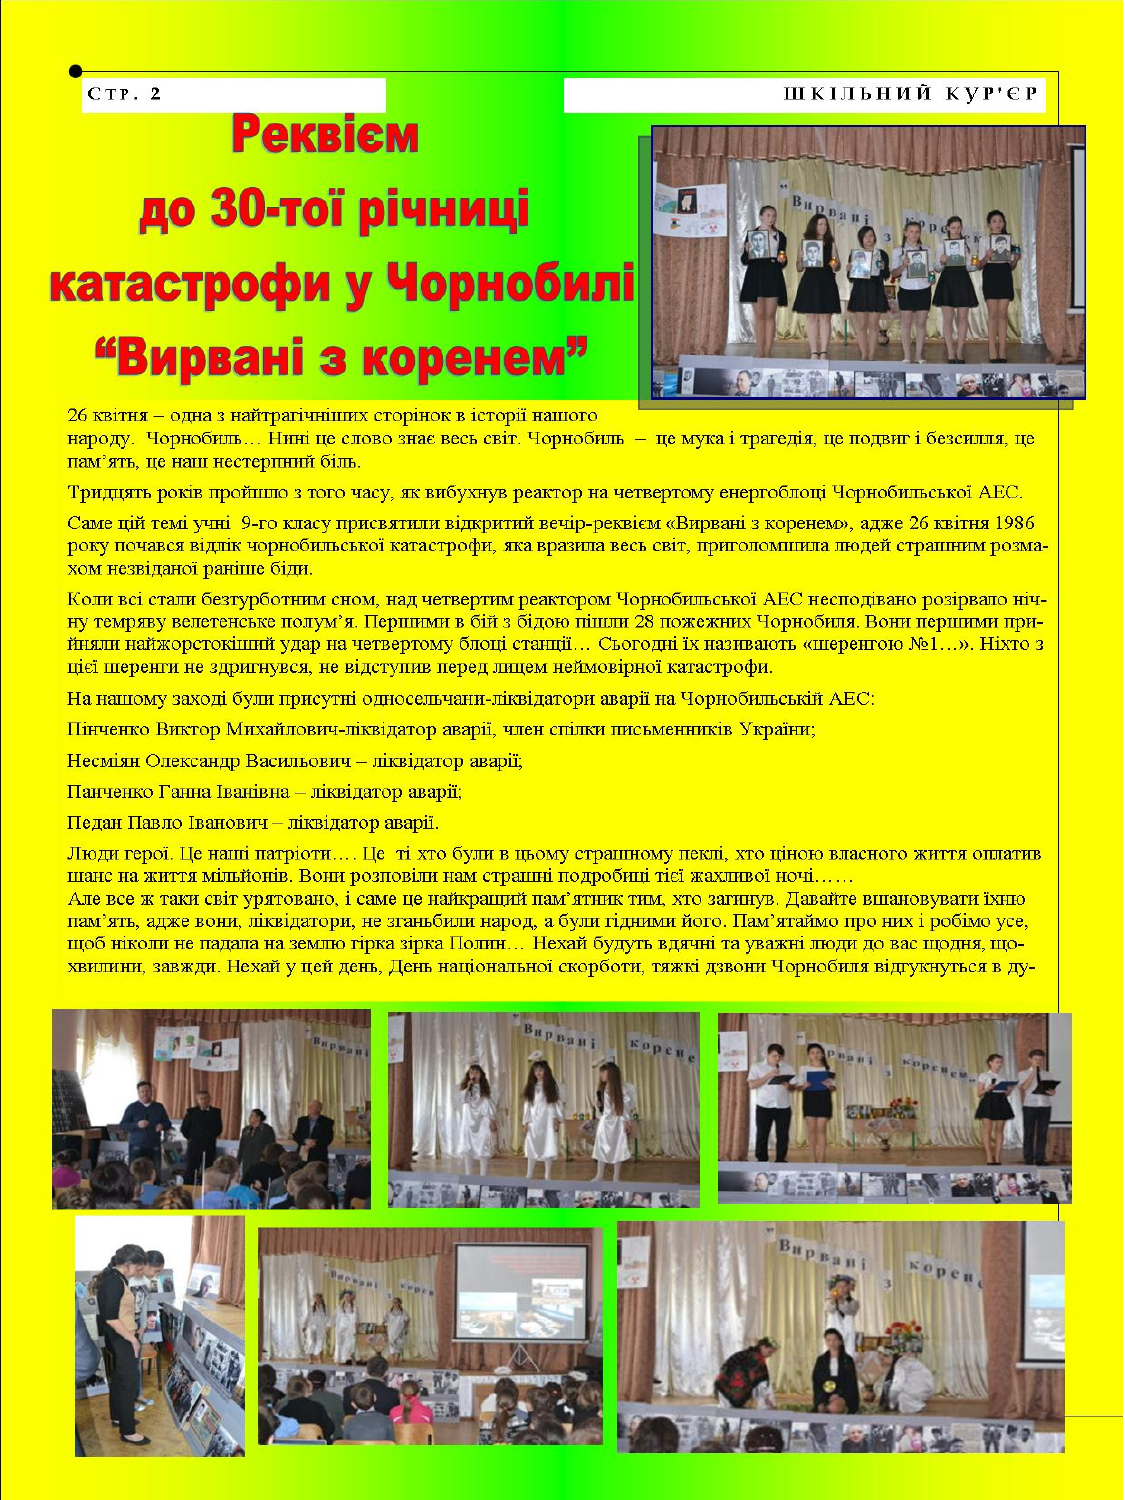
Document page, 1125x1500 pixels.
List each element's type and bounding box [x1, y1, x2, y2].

list [0, 0, 1123, 1500]
